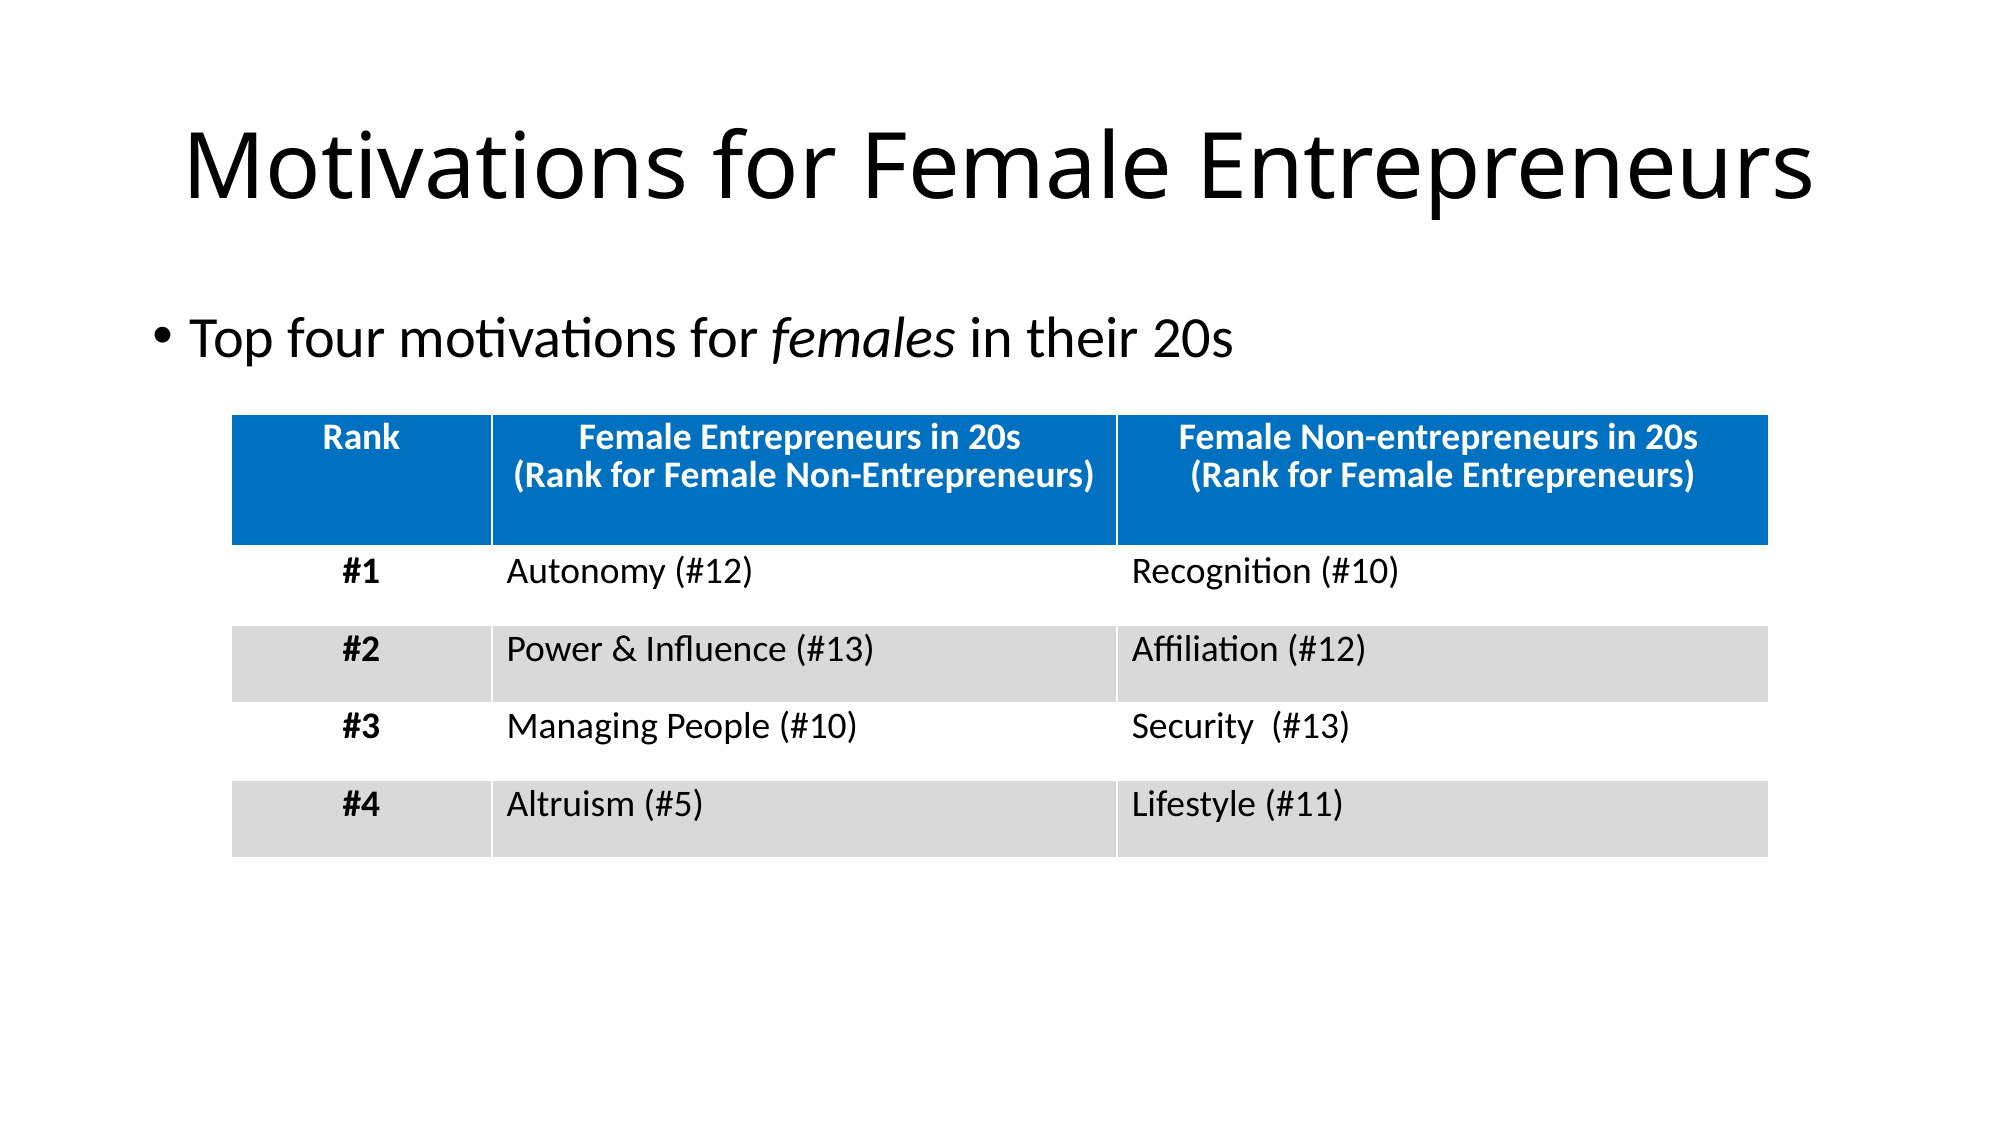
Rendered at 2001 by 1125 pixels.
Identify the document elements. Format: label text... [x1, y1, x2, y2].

list Top four motivations for females in their 20s [137, 299, 1919, 1094]
title Motivations for Female Entrepreneurs [137, 59, 1863, 278]
